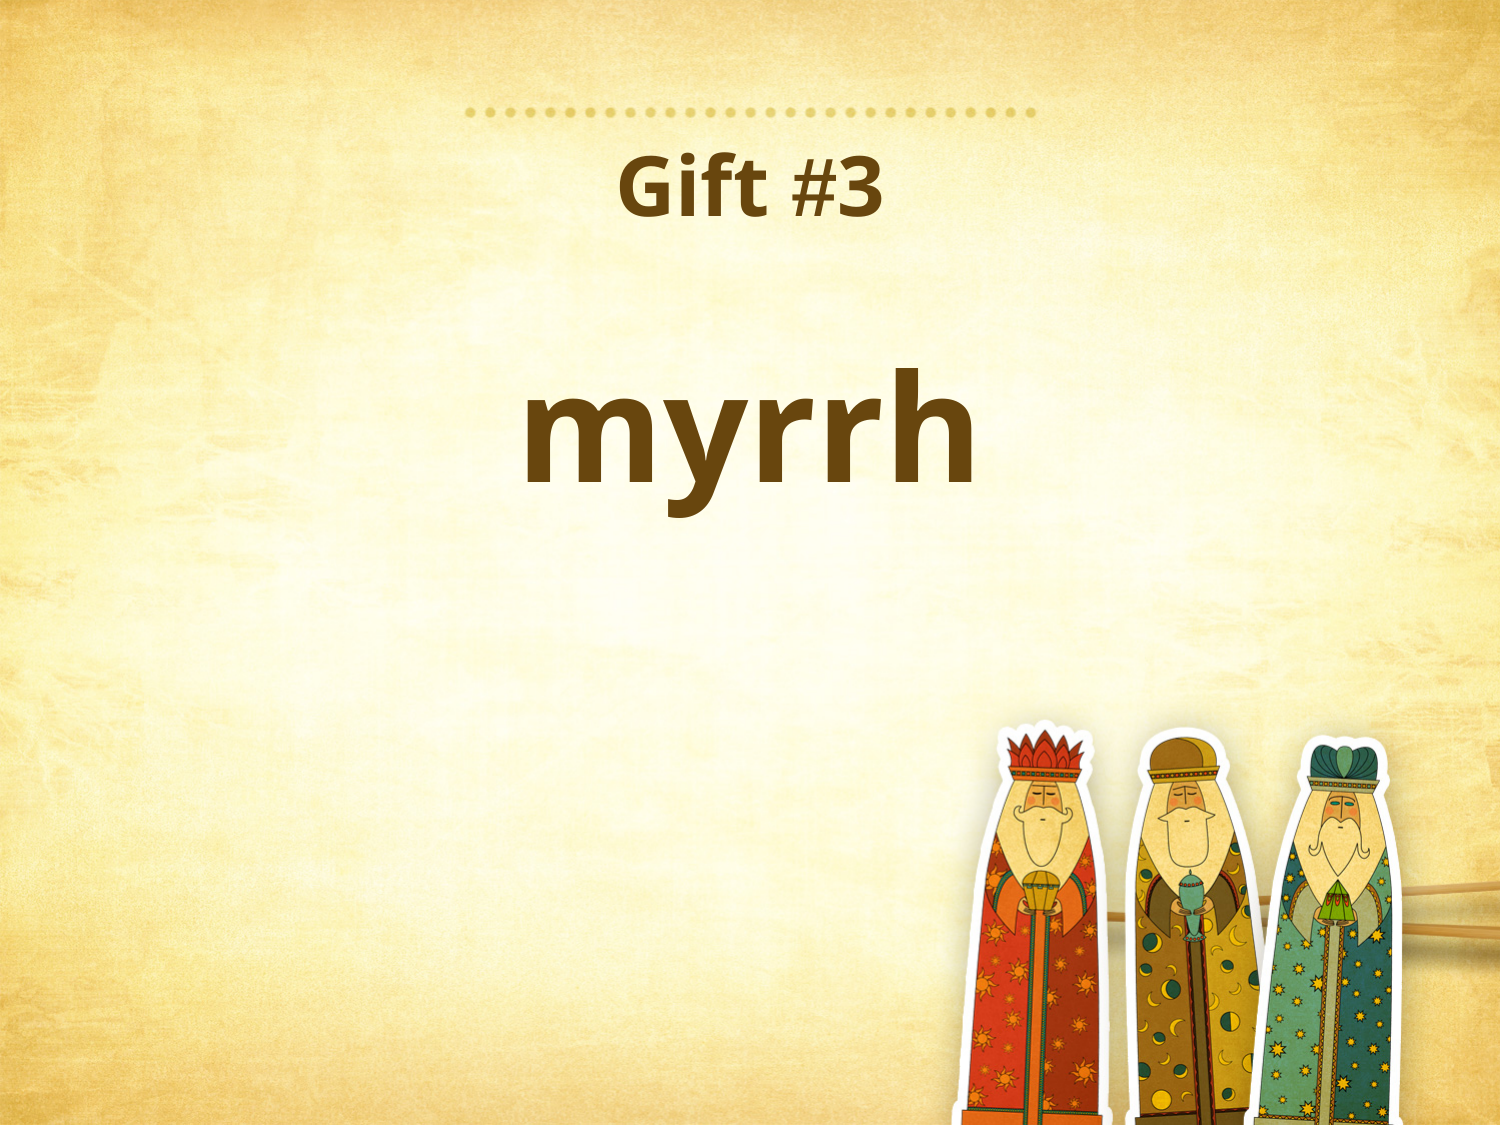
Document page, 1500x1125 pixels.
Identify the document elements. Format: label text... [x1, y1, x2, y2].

text_box Gift #3 myrrh [41, 125, 1459, 521]
picture [0, 0, 1500, 1125]
